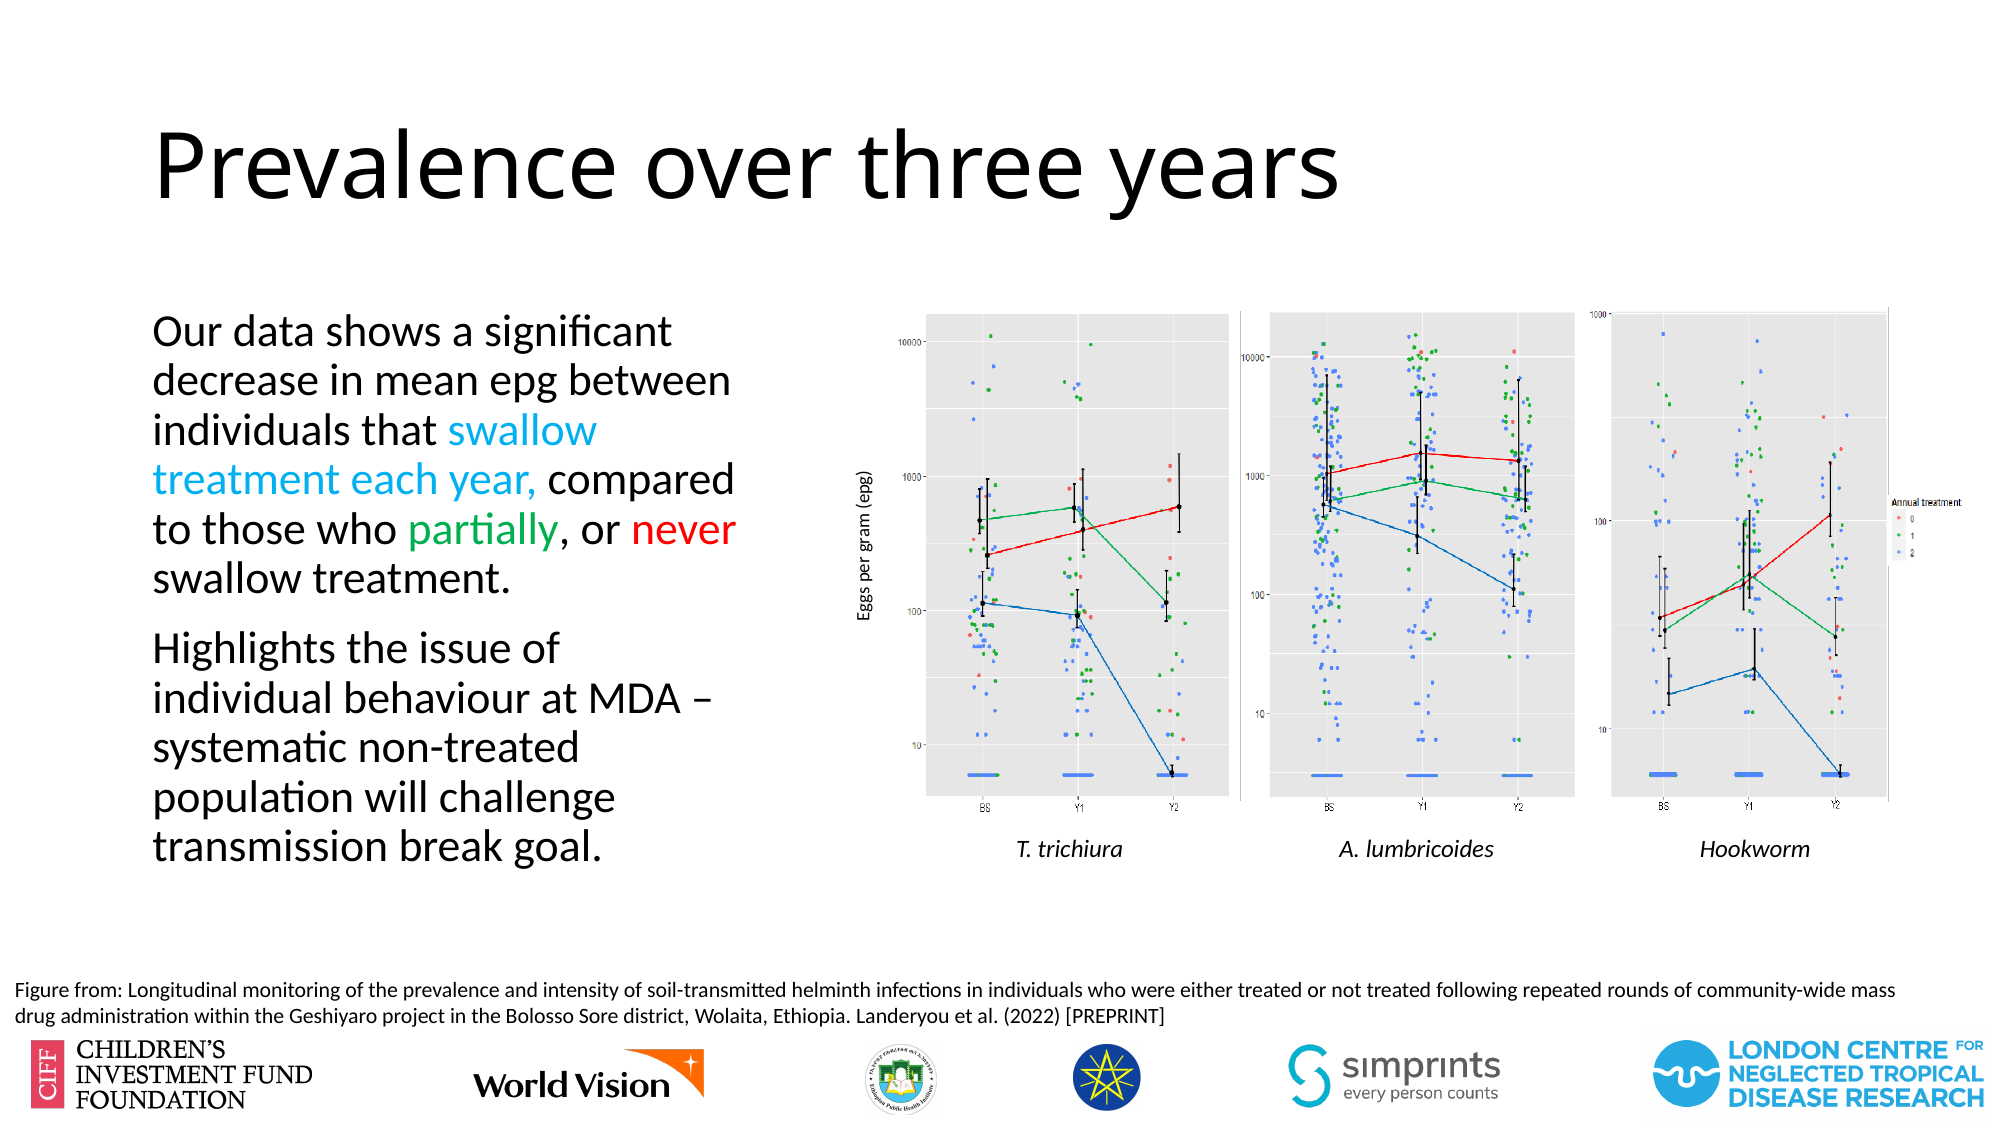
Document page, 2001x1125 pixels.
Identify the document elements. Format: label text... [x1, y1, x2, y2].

text_box Figure from: Longitudinal monitoring of the prevalence and intensity of soil-transmitted helminth infections in individuals who were either treated or not treated following repeated rounds of community-wide mass drug administration within the Geshiyaro project in the Bolosso Sore district, Wolaita, Ethiopia. Landeryou et al. (2022) [PREPRINT] [0, 968, 1948, 1036]
picture [1646, 1028, 1991, 1121]
text_box Eggs per gram (epg) [843, 382, 896, 636]
picture [1279, 1037, 1508, 1115]
picture [450, 1040, 727, 1108]
picture [31, 1040, 312, 1109]
title Prevalence over three years [137, 59, 1863, 278]
picture [865, 1044, 937, 1115]
text_box A. lumbricoides [1324, 824, 1535, 870]
text_box T. trichiura [1001, 824, 1148, 870]
picture [1073, 1044, 1141, 1111]
list Our data shows a significant decrease in mean epg between individuals that swallow treatment each year, compared to those who partially, or never swallow treatment. Highlights the issue of individual behaviour at MDA – systematic non-treated population will challenge transmission break goal. [137, 299, 762, 1014]
text_box Hookworm [1685, 824, 1832, 870]
picture [896, 307, 1964, 818]
